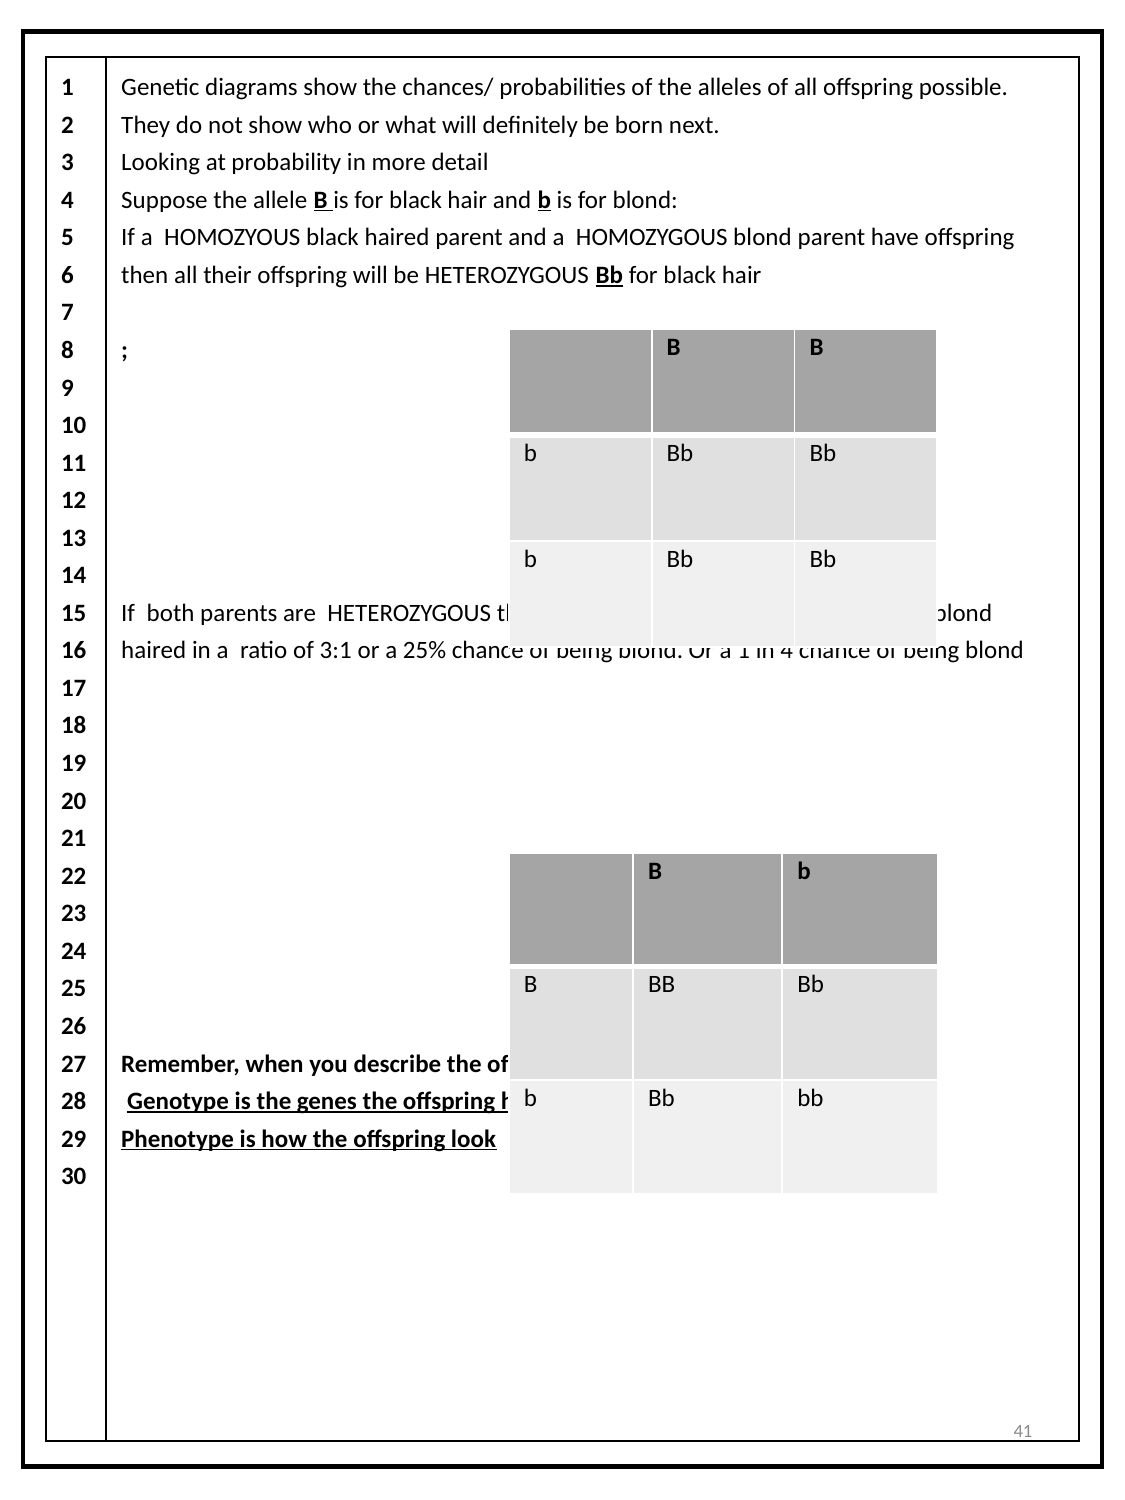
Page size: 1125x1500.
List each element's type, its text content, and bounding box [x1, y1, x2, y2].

table_cell b [510, 542, 651, 646]
table_cell B [510, 969, 632, 1079]
table_cell Bb [653, 542, 794, 646]
table_cell Bb [795, 438, 936, 540]
table_cell b [510, 438, 651, 540]
text_box [22, 30, 1103, 1468]
table_cell b [510, 1081, 632, 1193]
table_header 1 2 3 4 5 6 7 8 9 10 11 12 13 14 15 16 17 18 19 20 21 22 23 24 25 26 27 28 29 30 [47, 58, 105, 1440]
table_cell Bb [783, 969, 937, 1079]
table_cell Bb [653, 438, 794, 540]
table_header B [795, 330, 936, 432]
table_header B [653, 330, 794, 432]
table_header b [783, 854, 937, 964]
table_cell Bb [795, 542, 936, 646]
table_cell bb [783, 1081, 937, 1193]
table_header [510, 854, 632, 964]
table_cell BB [634, 969, 781, 1079]
table_header Genetic diagrams show the chances/ probabilities of the alleles of all offspring possible. They do not show who or what will definitely be born next. Looking at probability in more detail Suppose the allele B is for black hair and b is for blond: If a HOMOZYOUS black haired parent and a HOMOZYGOUS blond parent have offspring then all their offspring will be HETEROZYGOUS Bb for black hair ; If both parents are HETEROZYGOUS then their offspring will be black haired to blond haired in a ratio of 3:1 or a 25% chance of being blond. Or a 1 in 4 chance of being blond Remember, when you describe the offspring that Genotype is the genes the offspring have Phenotype is how the offspring look [107, 58, 1078, 1440]
table_header B [634, 854, 781, 964]
slide_number 41 [794, 1390, 1048, 1471]
table_header [510, 330, 651, 432]
table_cell Bb [634, 1081, 781, 1193]
